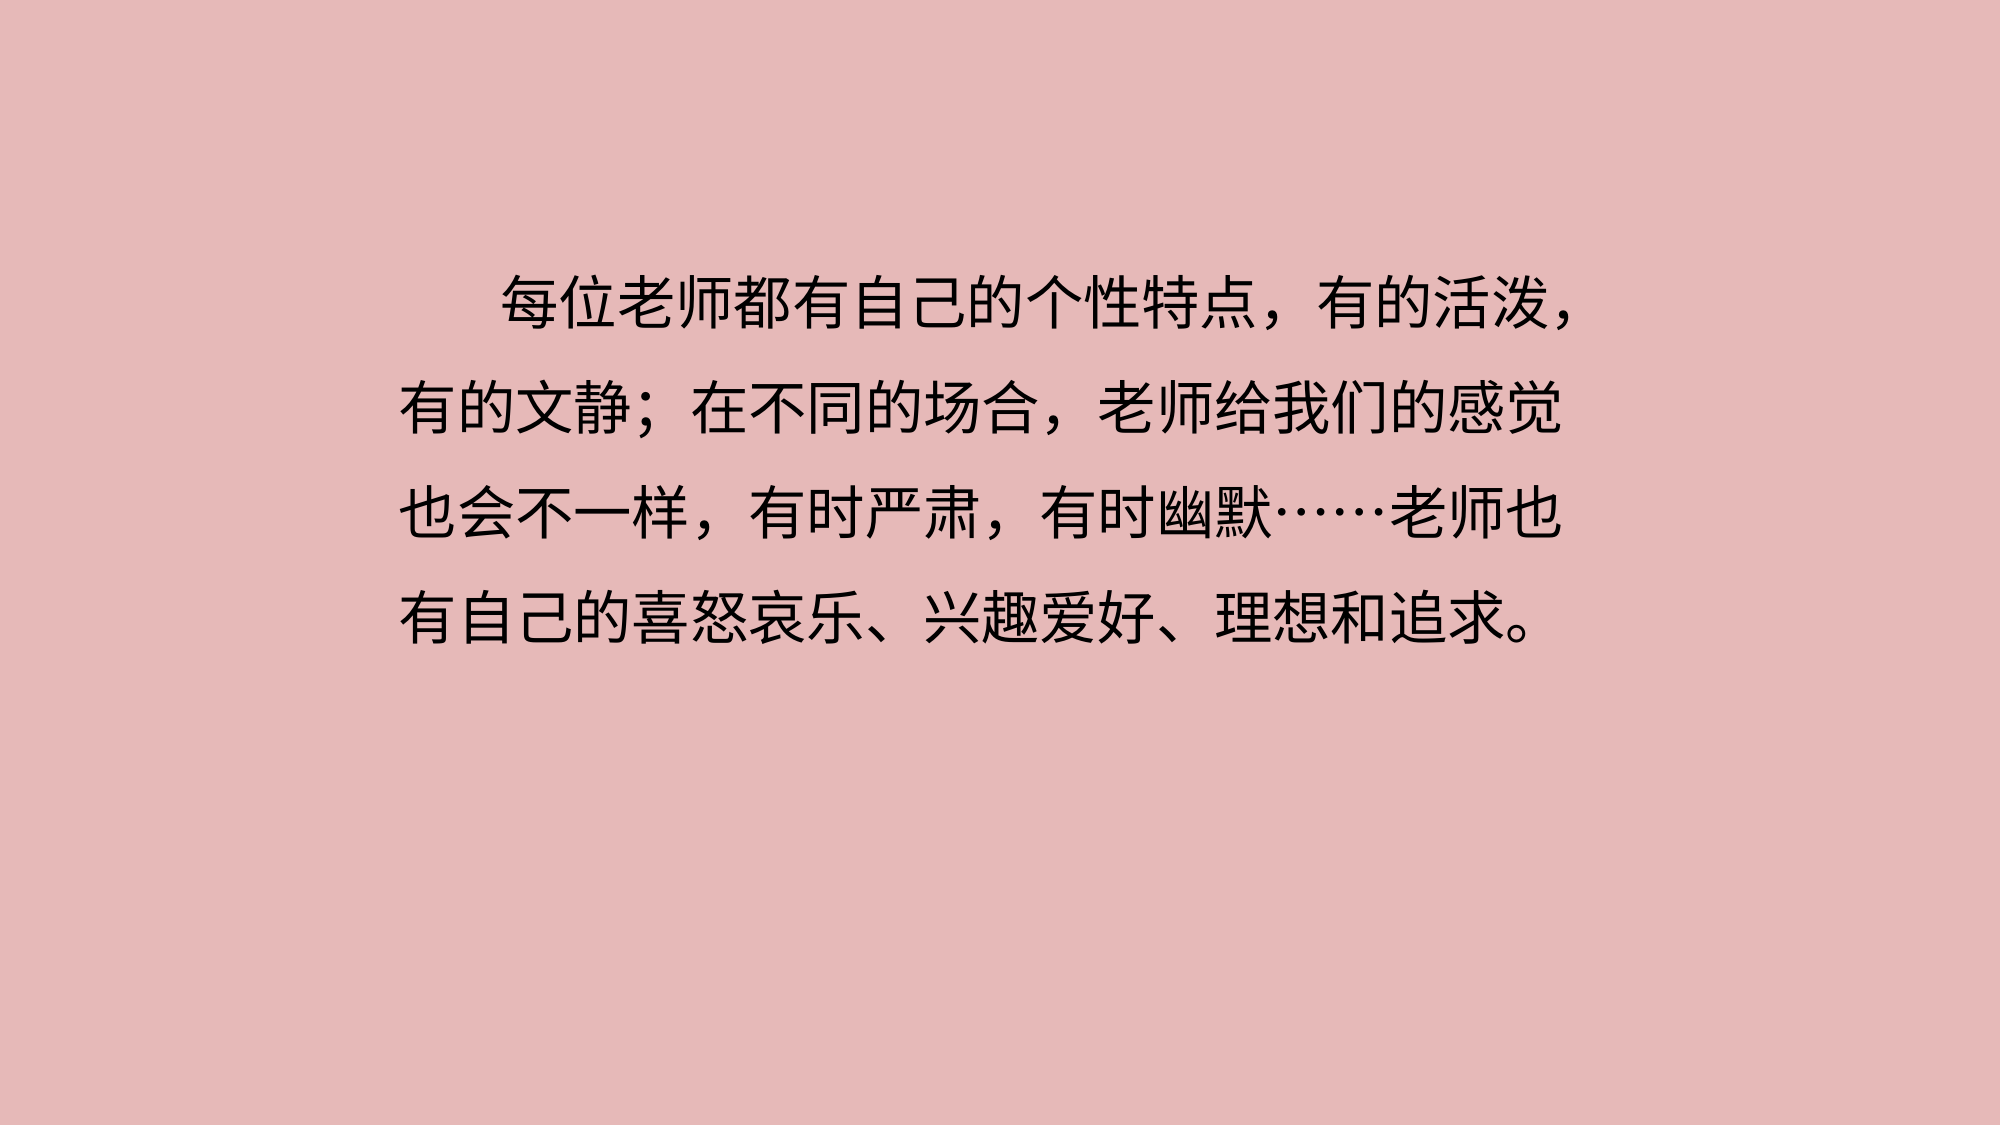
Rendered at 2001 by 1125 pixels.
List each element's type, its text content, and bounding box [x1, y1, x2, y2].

text_box 每位老师都有自己的个性特点，有的活泼，有的文静；在不同的场合，老师给我们的感觉也会不一样，有时严肃，有时幽默……老师也有自己的喜怒哀乐、兴趣爱好、理想和追求。 [384, 224, 1616, 659]
